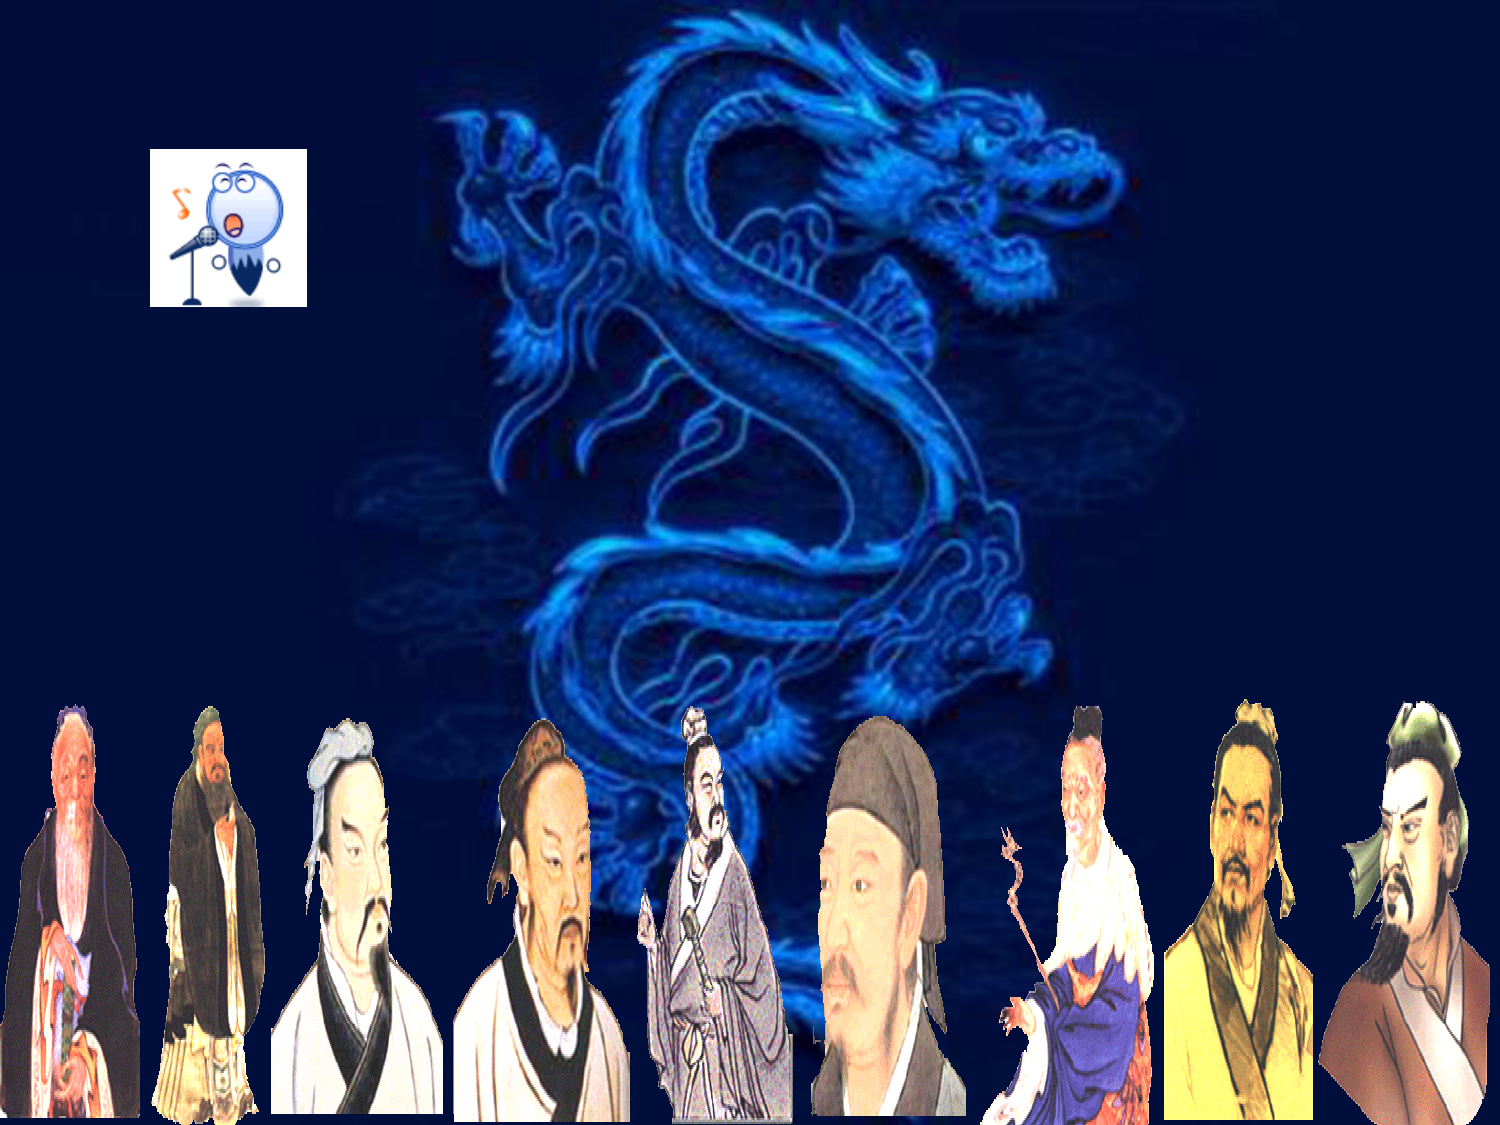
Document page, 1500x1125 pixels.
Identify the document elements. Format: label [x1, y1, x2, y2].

list [0, 0, 1500, 686]
picture [0, 687, 1500, 1125]
picture [149, 149, 307, 307]
